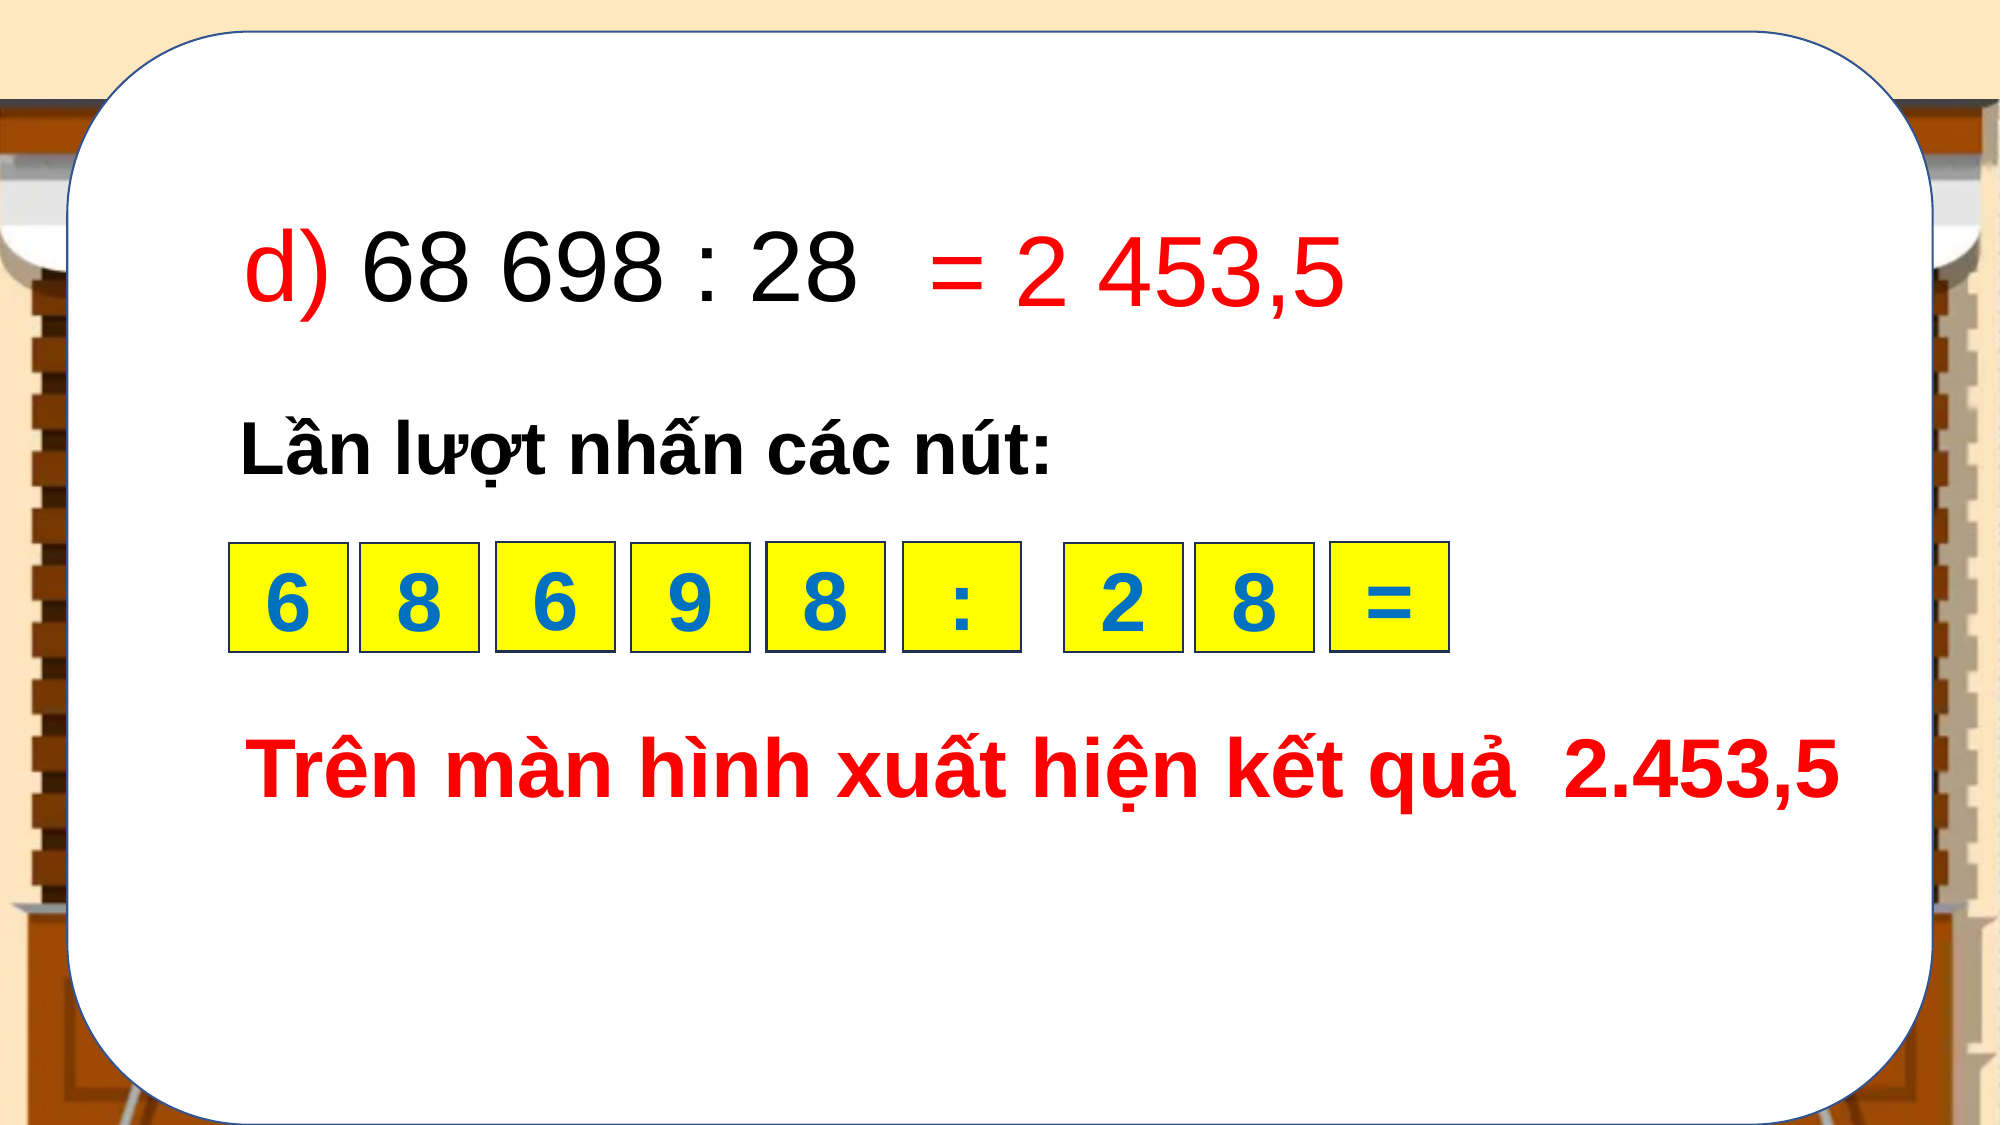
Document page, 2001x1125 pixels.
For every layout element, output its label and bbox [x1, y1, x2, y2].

text_box [0, 0, 2000, 1125]
